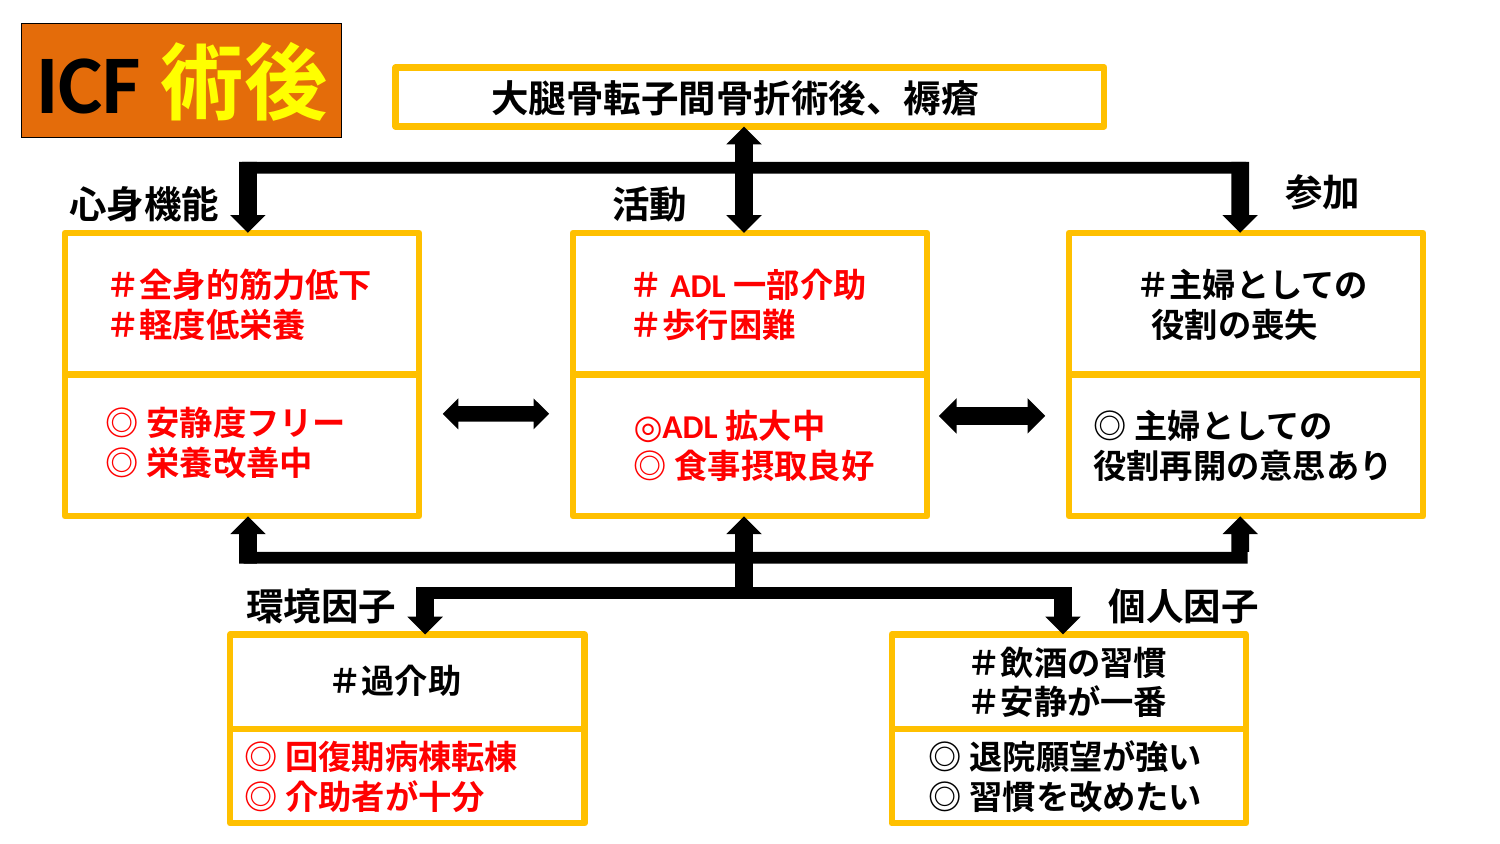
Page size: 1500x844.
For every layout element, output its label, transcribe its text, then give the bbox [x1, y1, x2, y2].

text_box 個人因子 [1094, 575, 1274, 636]
text_box [890, 636, 1248, 825]
text_box [228, 514, 268, 566]
text_box 心身機能 [54, 173, 235, 234]
text_box ＃主婦としての 役割の喪失 [1121, 256, 1383, 351]
text_box [394, 65, 1106, 129]
text_box 環境因子 [231, 575, 412, 636]
text_box [228, 632, 587, 825]
text_box ＃過介助 [313, 652, 477, 708]
text_box [724, 176, 764, 235]
text_box ◎ADL拡大中 ◎食事摂取良好 [618, 398, 889, 493]
text_box [436, 585, 1052, 601]
text_box [235, 159, 268, 235]
text_box [259, 550, 733, 566]
text_box ＃飲酒の習慣 ＃安静が一番 [952, 634, 1183, 728]
text_box [412, 585, 445, 637]
text_box [1220, 159, 1260, 235]
text_box [1043, 585, 1083, 634]
text_box [724, 514, 764, 590]
text_box [1067, 231, 1425, 518]
text_box 大腿骨転子間骨折術後、褥瘡 [476, 67, 994, 128]
text_box [63, 231, 421, 518]
text_box ◎主婦としての 役割再開の意思あり [1078, 398, 1408, 493]
text_box 活動 [597, 173, 702, 234]
text_box [240, 160, 1248, 176]
text_box ◎安静度フリー ◎栄養改善中 [90, 395, 361, 490]
text_box [1220, 514, 1260, 554]
text_box [571, 231, 929, 518]
text_box 参加 [1270, 161, 1376, 222]
text_box [936, 396, 1048, 436]
text_box ◎回復期病棟転棟 ◎介助者が十分 [229, 735, 533, 824]
text_box ＃全身的筋力低下 ＃軽度低栄養 [91, 256, 388, 351]
text_box [724, 128, 764, 160]
text_box ＃ADL一部介助 ＃歩行困難 [614, 256, 882, 351]
text_box ICF術後 [21, 23, 342, 138]
text_box [756, 550, 1250, 566]
text_box [440, 396, 552, 432]
text_box ◎退院願望が強い ◎習慣を改めたい [913, 737, 1217, 824]
text_box [890, 632, 1058, 731]
